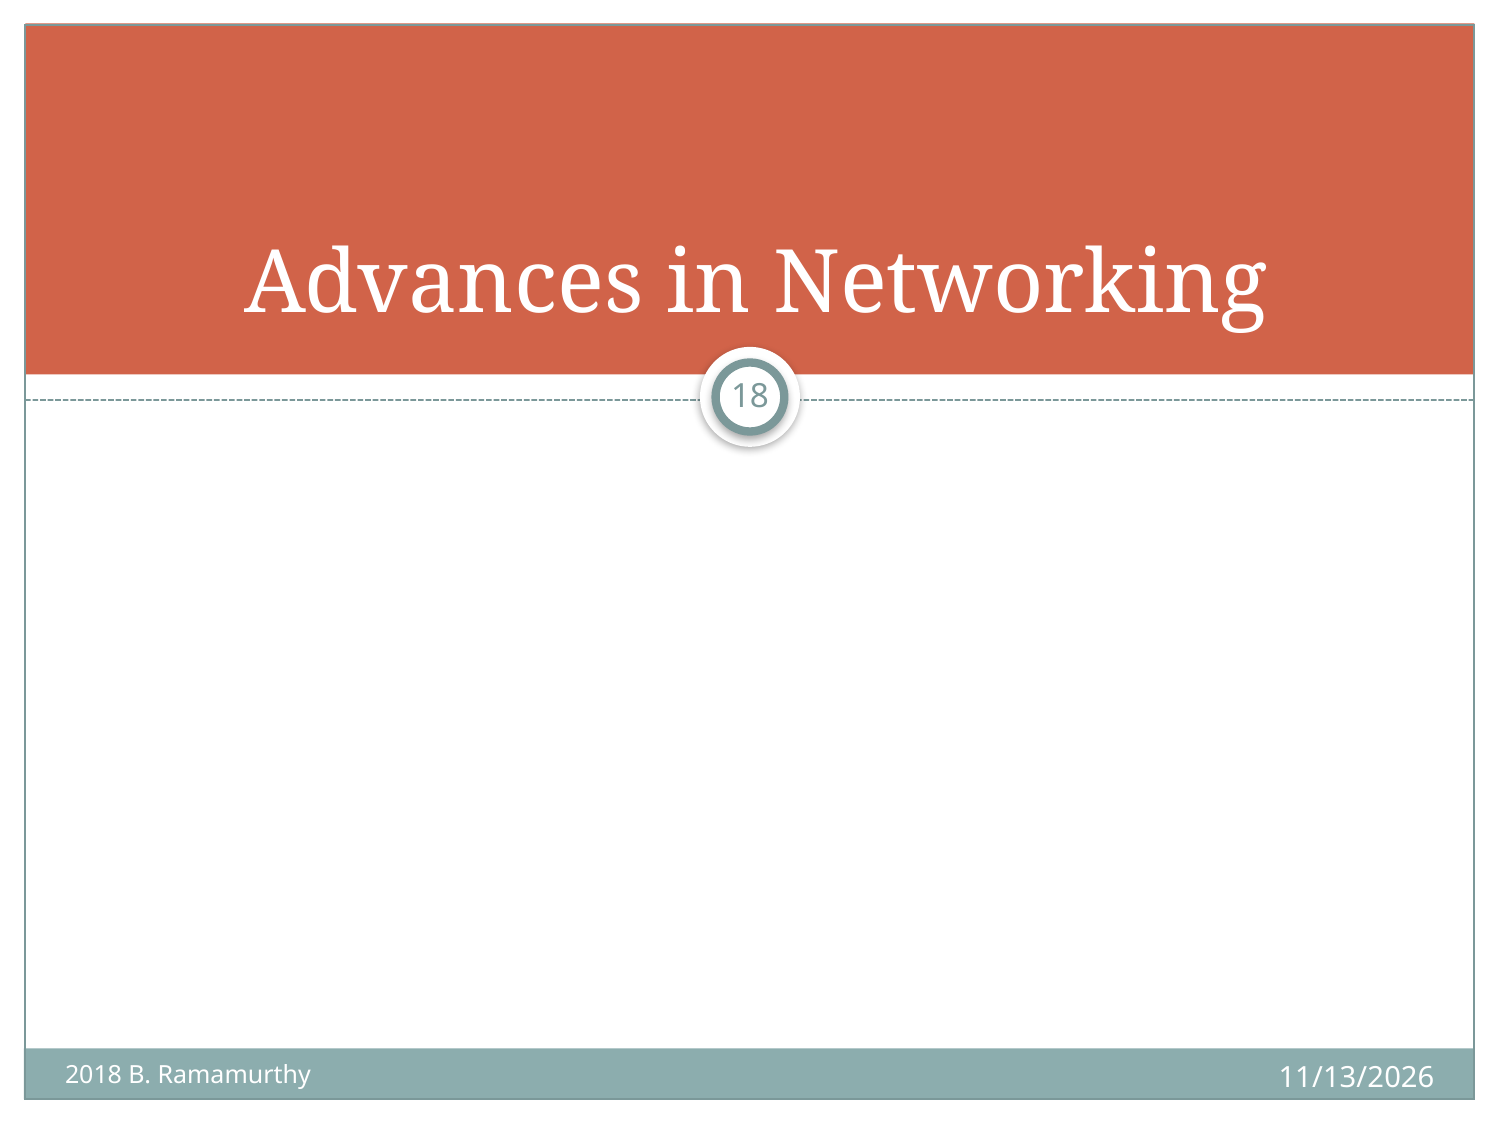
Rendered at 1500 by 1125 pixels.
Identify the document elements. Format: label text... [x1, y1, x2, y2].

footer 2018 B. Ramamurthy [50, 1051, 638, 1112]
title Advances in Networking [118, 87, 1394, 338]
slide_number 18 [712, 360, 788, 433]
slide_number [950, 1050, 1450, 1111]
